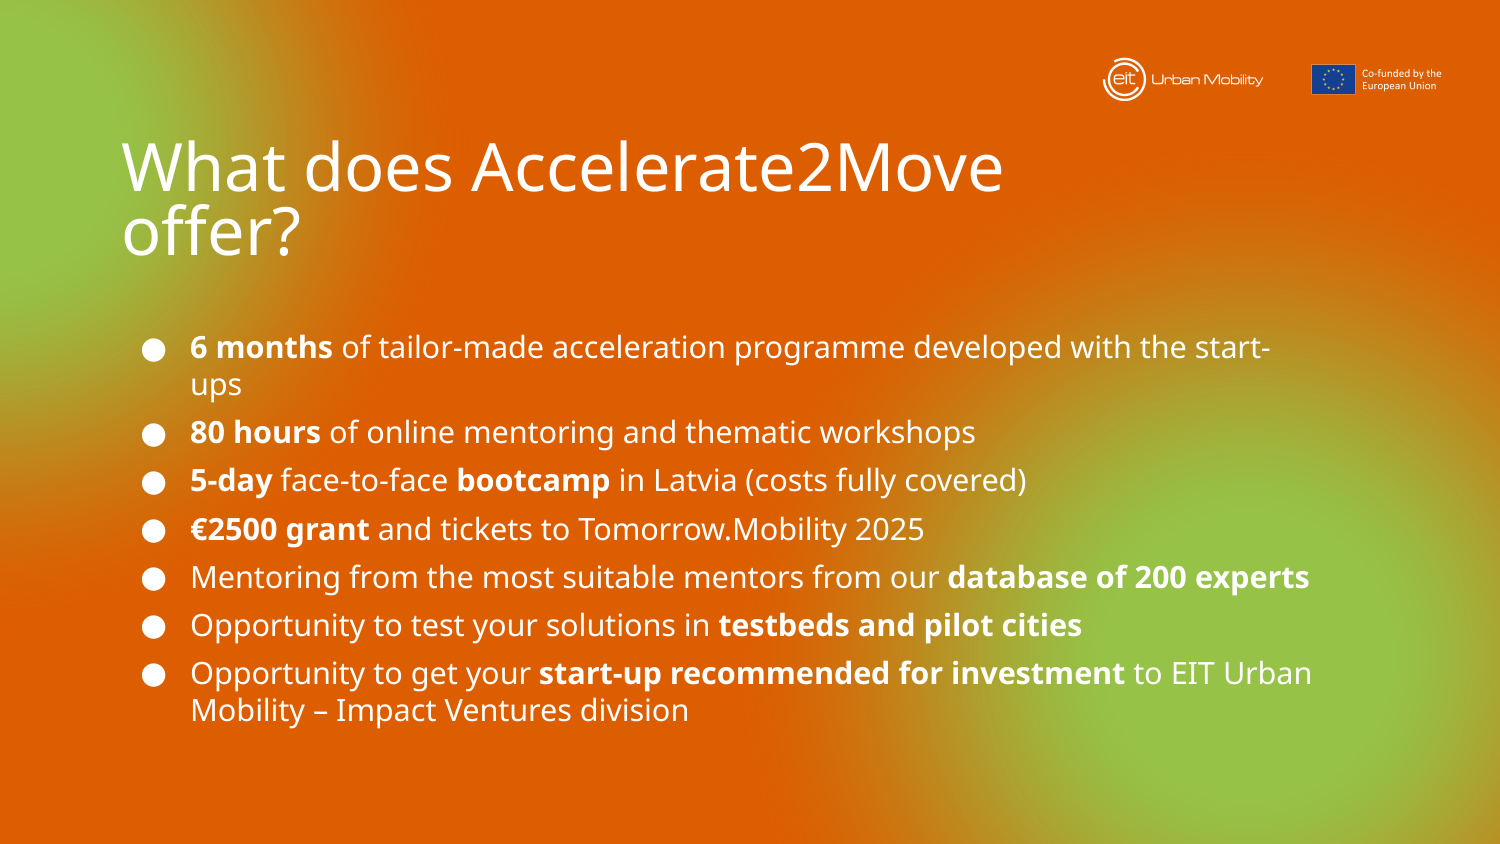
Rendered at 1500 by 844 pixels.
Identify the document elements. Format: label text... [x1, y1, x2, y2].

text_box What does Accelerate2Move offer? [118, 137, 1088, 272]
picture [0, 0, 1500, 844]
text_box 6 months of tailor-made acceleration programme developed with the start-ups​ 80 hours of online mentoring and thematic workshops ​ 5-day face-to-face bootcamp in Latvia (costs fully covered)​ €2500 grant and tickets to Tomorrow.Mobility 2025​ Mentoring from the most suitable mentors from our database of 200 experts​ Opportunity to test your solutions in testbeds and pilot cities​ Opportunity to get your start-up recommended for investment to EIT Urban Mobility – Impact Ventures division [118, 325, 1318, 764]
